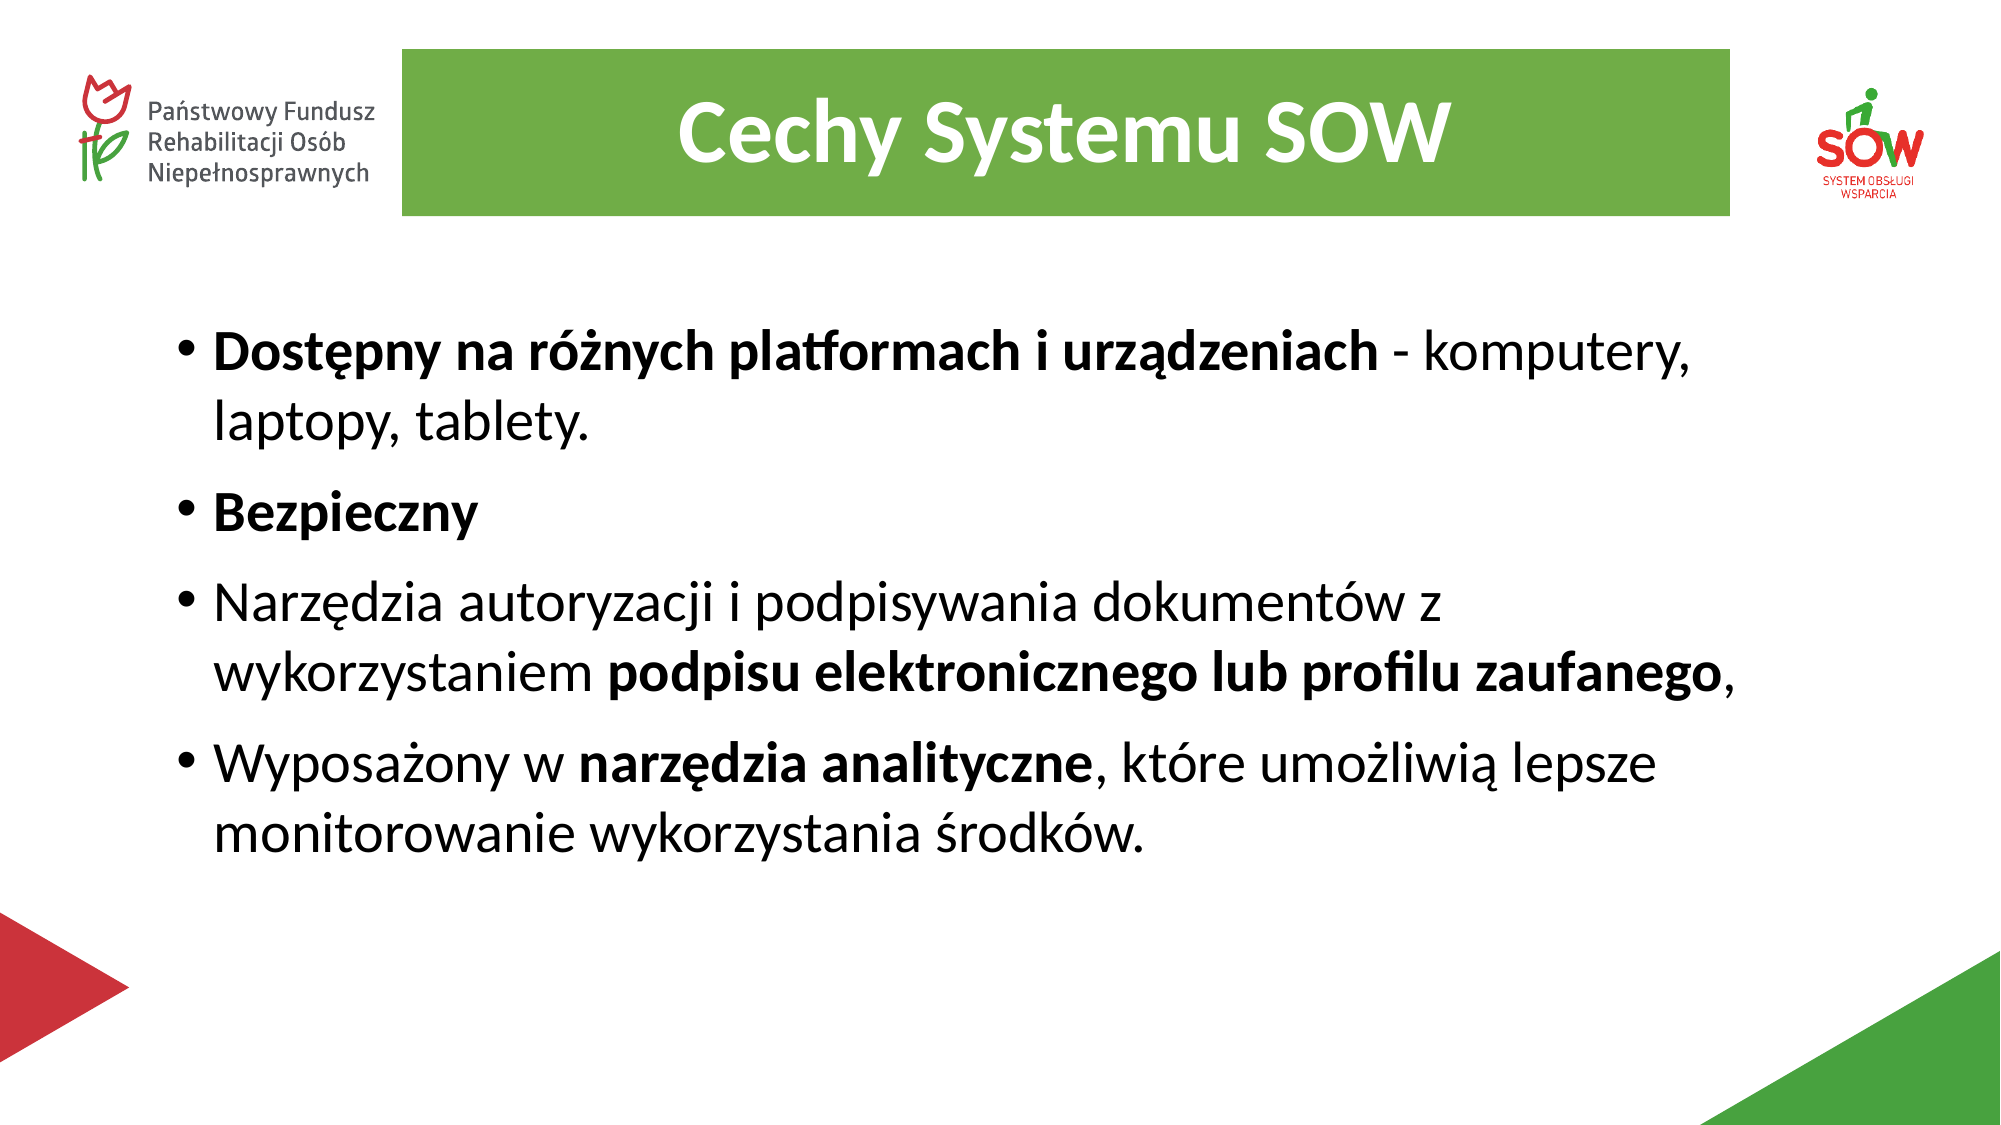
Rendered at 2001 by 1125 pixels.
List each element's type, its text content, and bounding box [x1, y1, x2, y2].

text_box Cechy Systemu SOW [402, 49, 1730, 217]
list Dostępny na różnych platformach i urządzeniach - komputery, laptopy, tablety. Bezpieczny Narzędzia autoryzacji i podpisywania dokumentów z wykorzystaniem podpisu elektronicznego lub profilu zaufanego, Wyposażony w narzędzia analityczne, które umożliwią lepsze monitorowanie wykorzystania środków. [161, 304, 1764, 966]
picture [1739, 6, 2000, 278]
